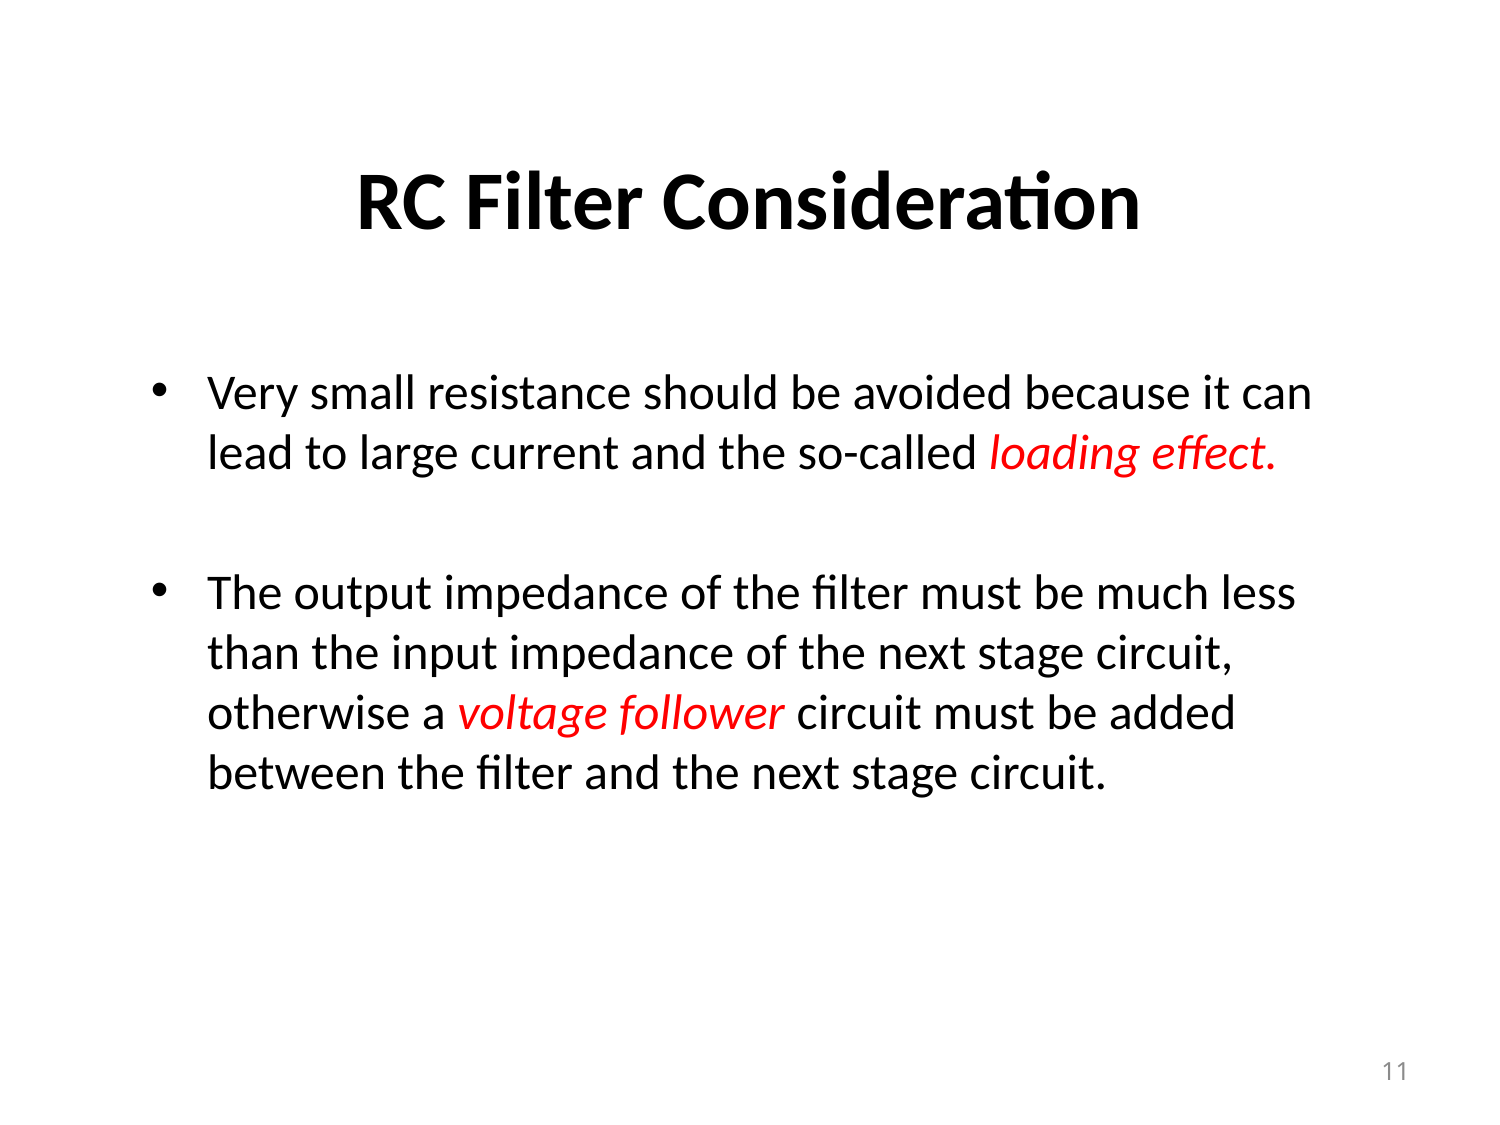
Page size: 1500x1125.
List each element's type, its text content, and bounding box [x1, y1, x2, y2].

list Very small resistance should be avoided because it can lead to large current and the so-called loading effect. The output impedance of the filter must be much less than the input impedance of the next stage circuit, otherwise a voltage follower circuit must be added between the filter and the next stage circuit. [135, 351, 1400, 846]
title RC Filter Consideration [75, 137, 1425, 256]
slide_number 11 [1074, 1042, 1425, 1103]
